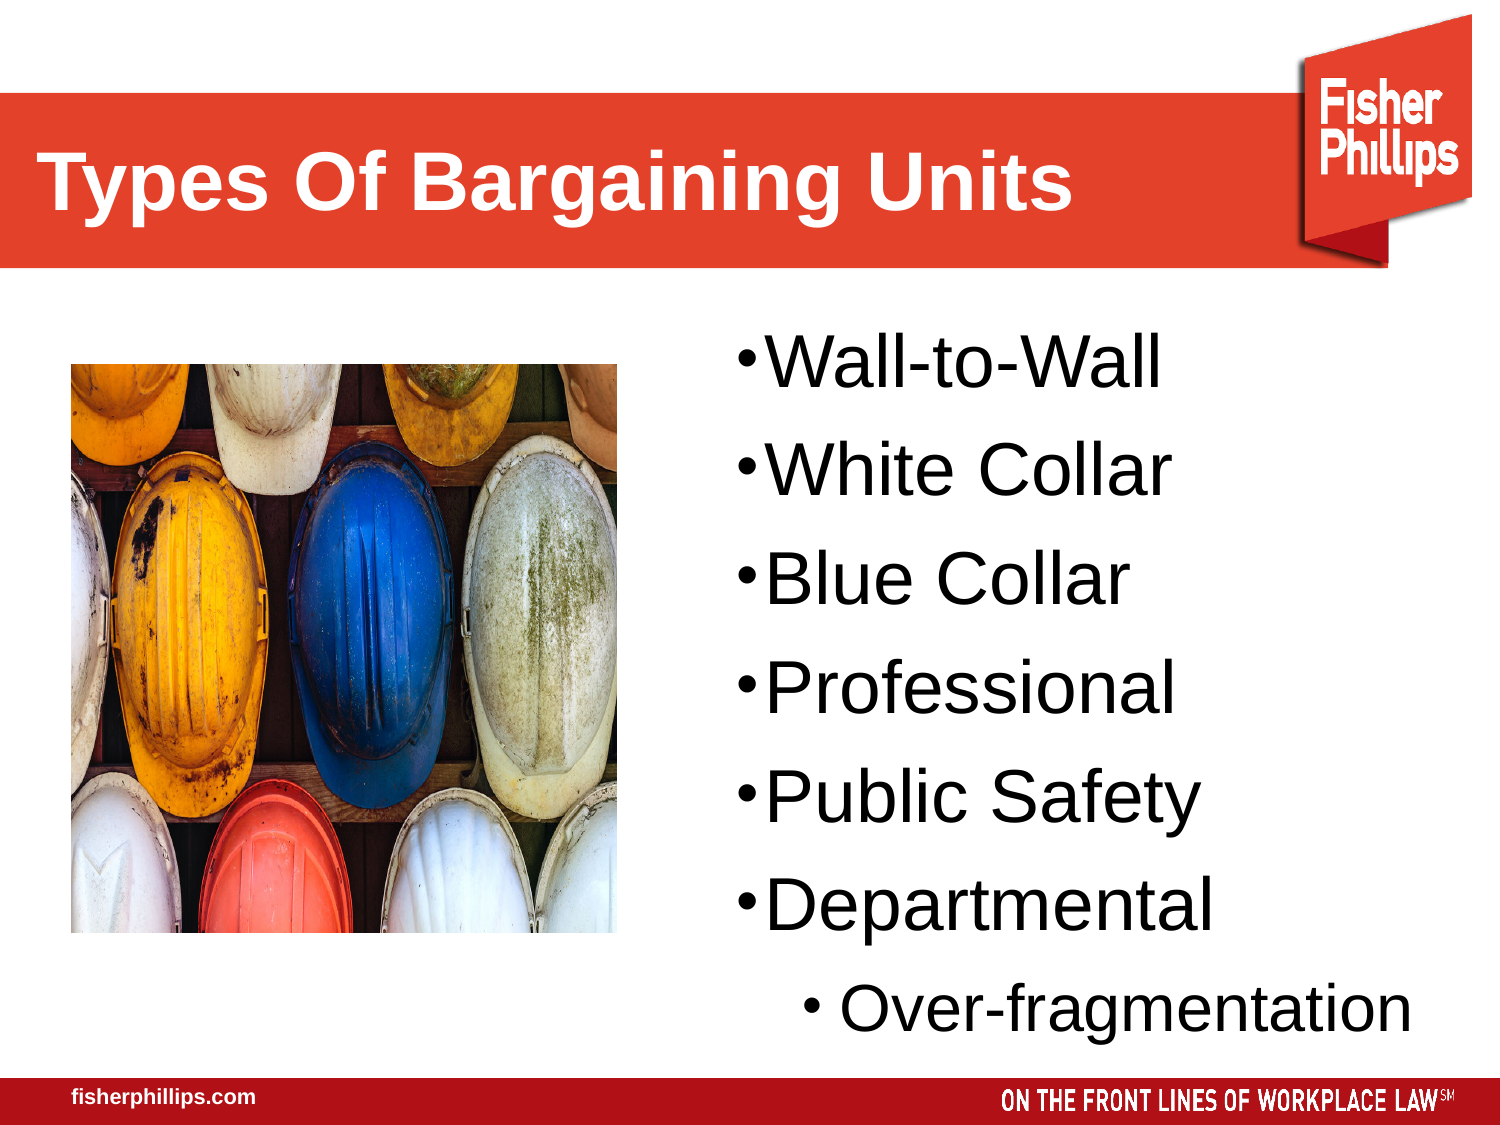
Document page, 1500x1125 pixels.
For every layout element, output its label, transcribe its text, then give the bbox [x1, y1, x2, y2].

picture [71, 364, 617, 933]
list Wall-to-Wall White Collar Blue Collar Professional Public Safety Departmental Over-fragmentation [721, 304, 1500, 1024]
text_box Types Of Bargaining Units [21, 121, 1119, 247]
picture [1002, 1089, 1454, 1111]
picture [1284, 8, 1480, 269]
